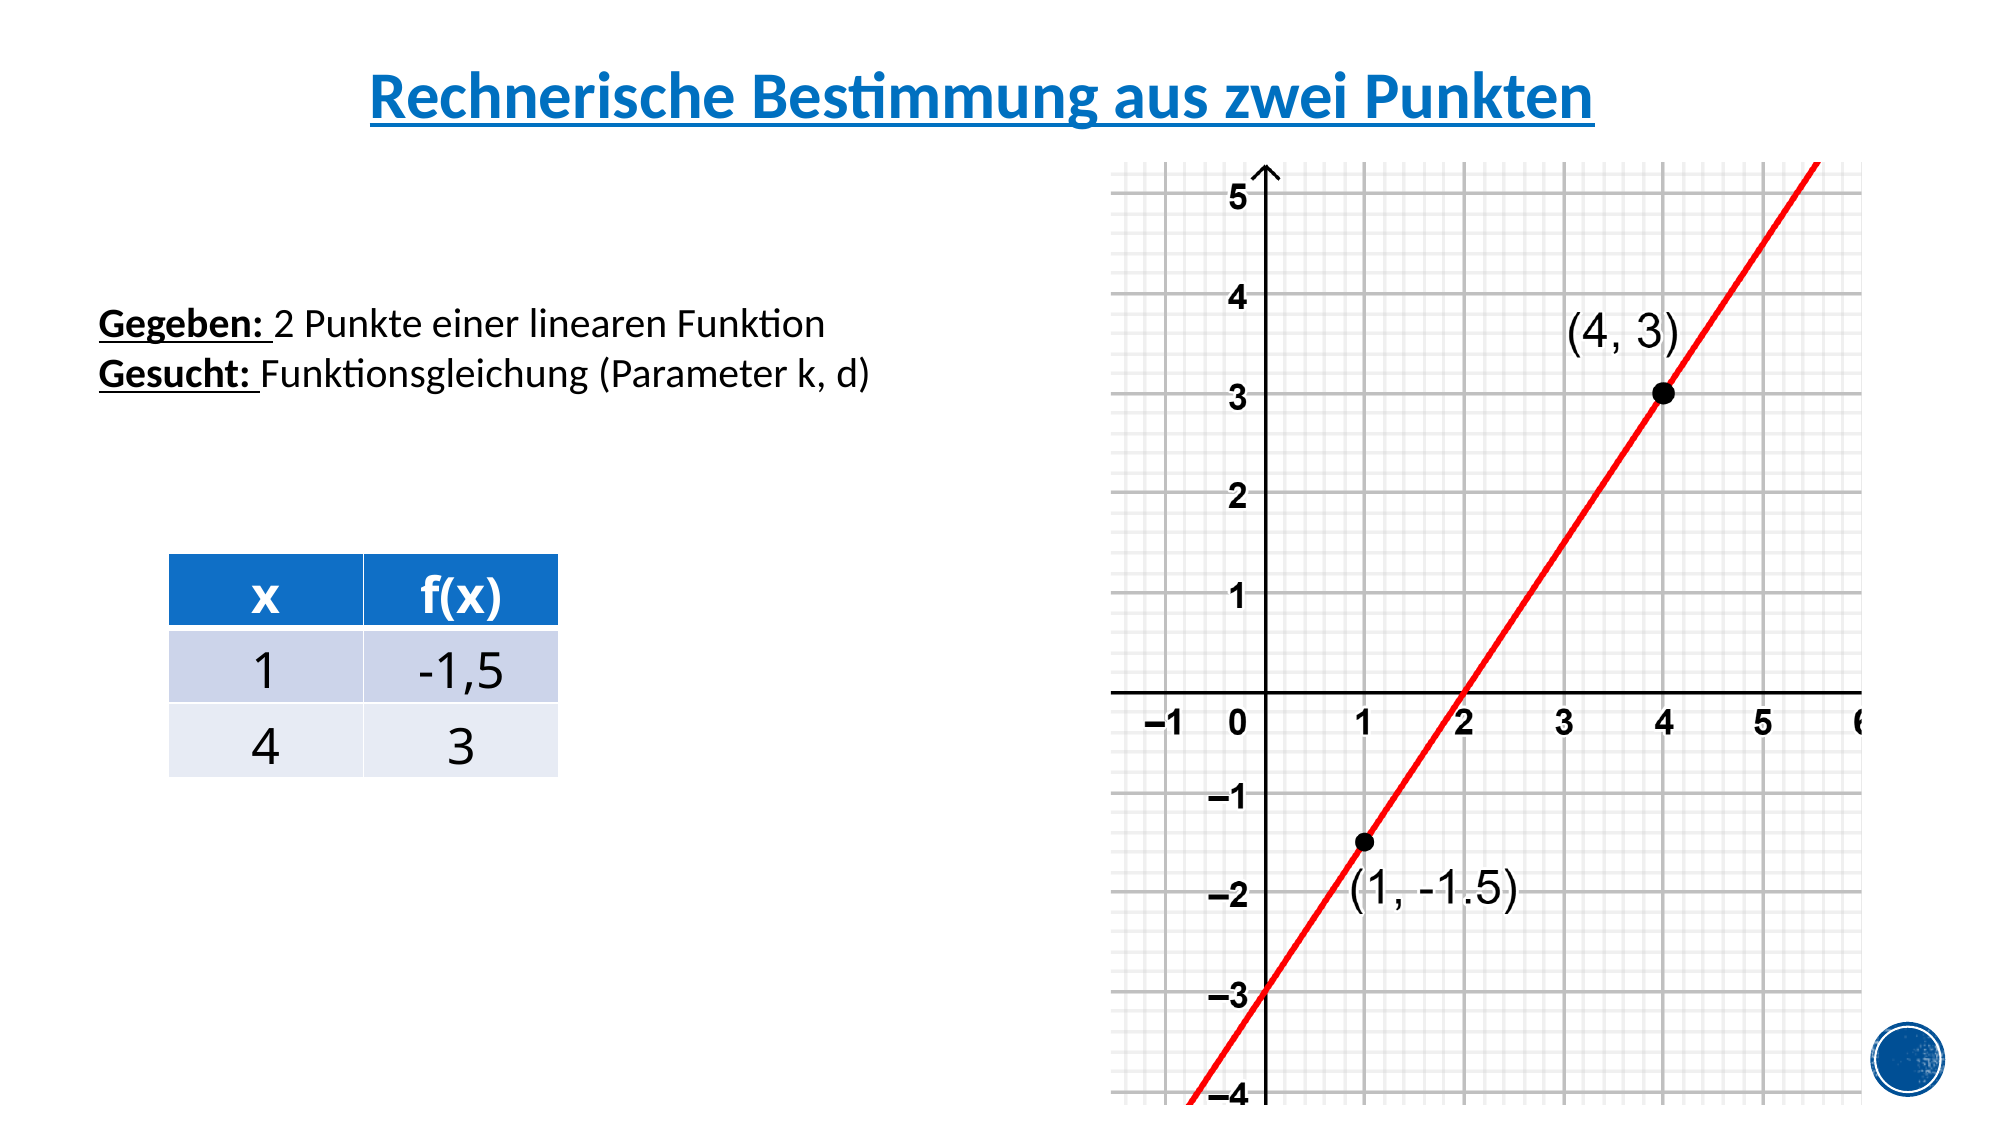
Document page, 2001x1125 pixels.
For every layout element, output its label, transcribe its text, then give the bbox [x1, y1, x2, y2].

table_header f(x) [364, 554, 558, 625]
table_header x [169, 554, 363, 625]
table_cell 1 [169, 631, 363, 702]
text_box Gegeben: 2 Punkte einer linearen Funktion Gesucht: Funktionsgleichung (Parameter k, d) [83, 288, 887, 404]
table_cell 3 [364, 704, 558, 777]
picture [1110, 162, 1862, 1105]
text_box Rechnerische Bestimmung aus zwei Punkten [33, 44, 1932, 140]
table_cell 4 [169, 704, 363, 777]
table_cell -1,5 [364, 631, 558, 702]
